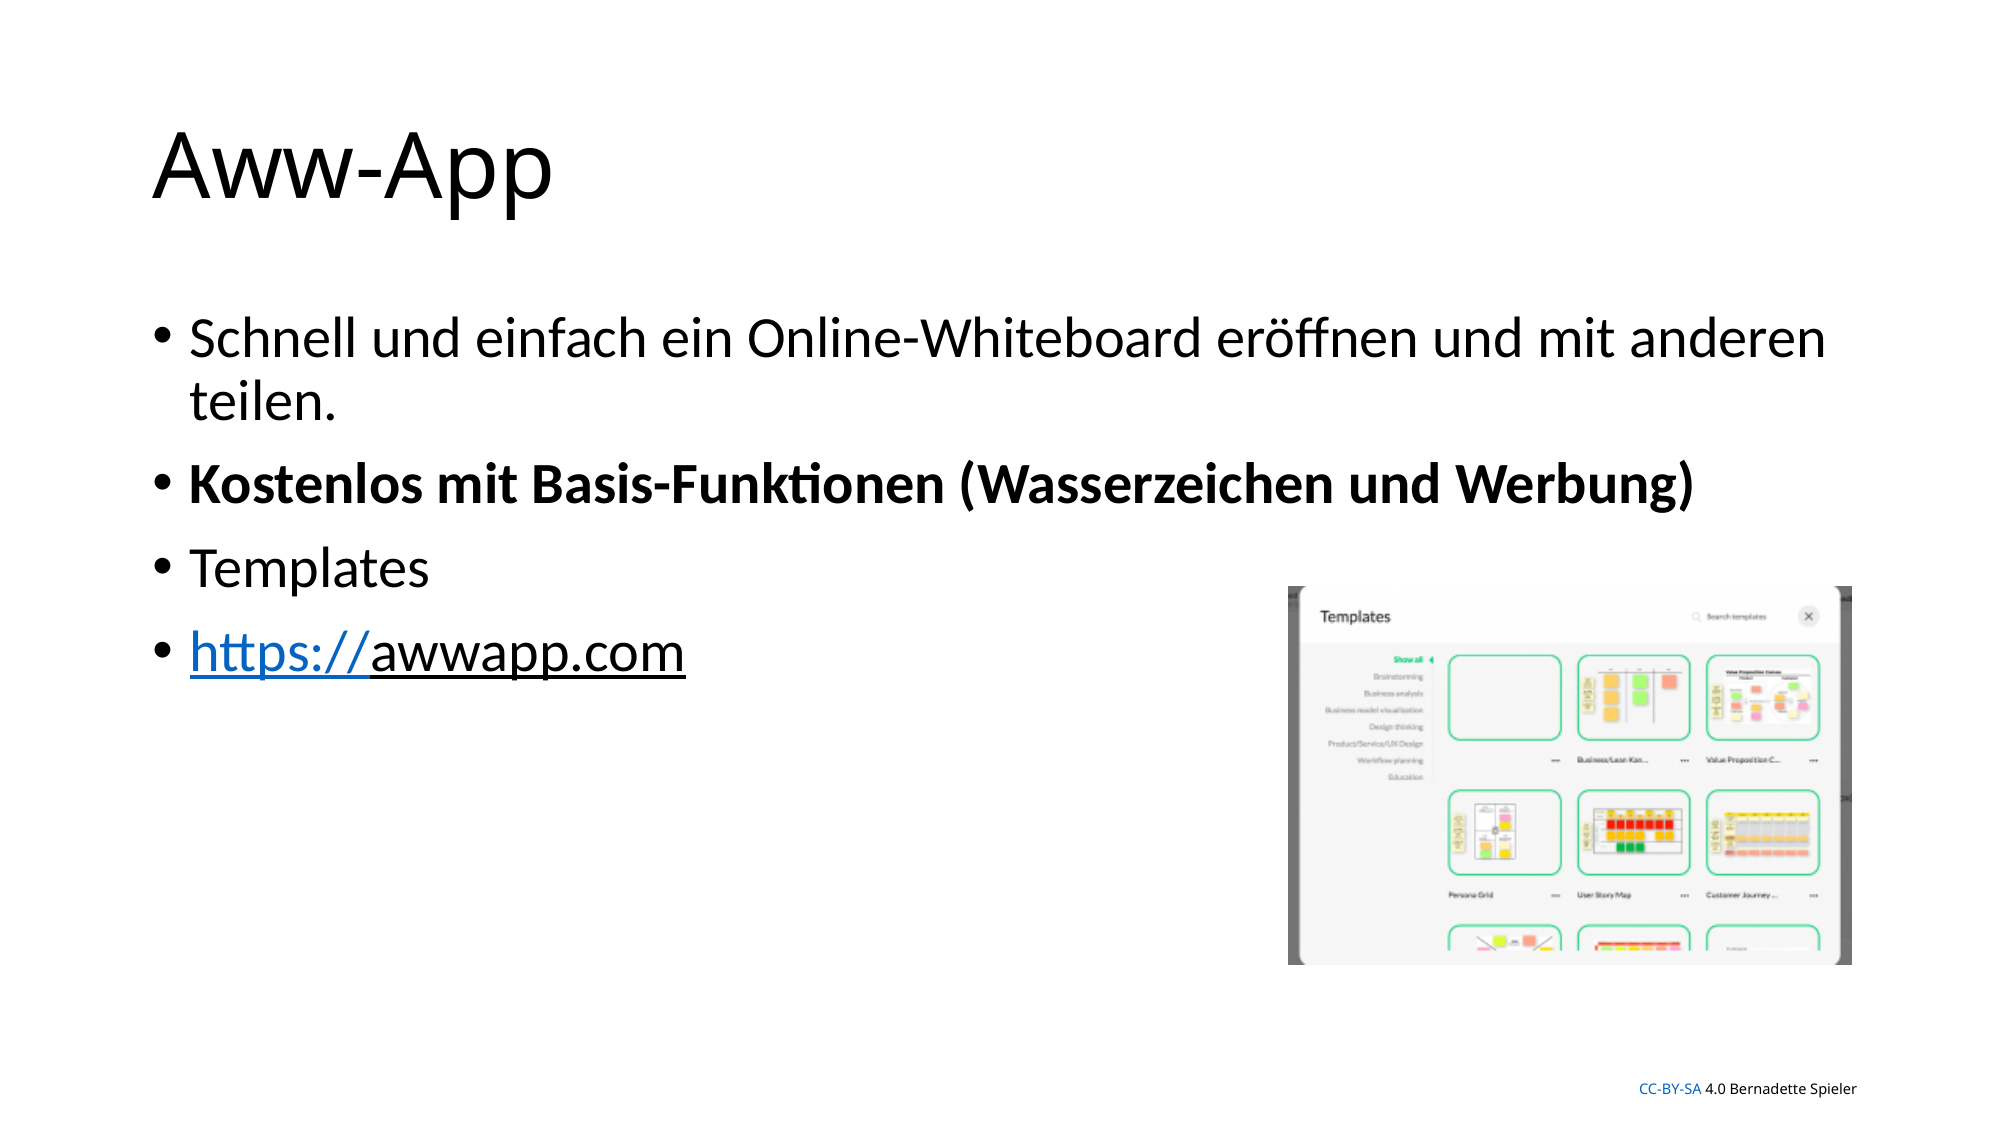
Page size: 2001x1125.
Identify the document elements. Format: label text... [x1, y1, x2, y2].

picture [1288, 586, 1852, 965]
list Schnell und einfach ein Online-Whiteboard eröffnen und mit anderen teilen. Kostenlos mit Basis-Funktionen (Wasserzeichen und Werbung) Templates https://awwapp.com [137, 299, 1863, 1014]
title Aww-App [137, 59, 1863, 278]
